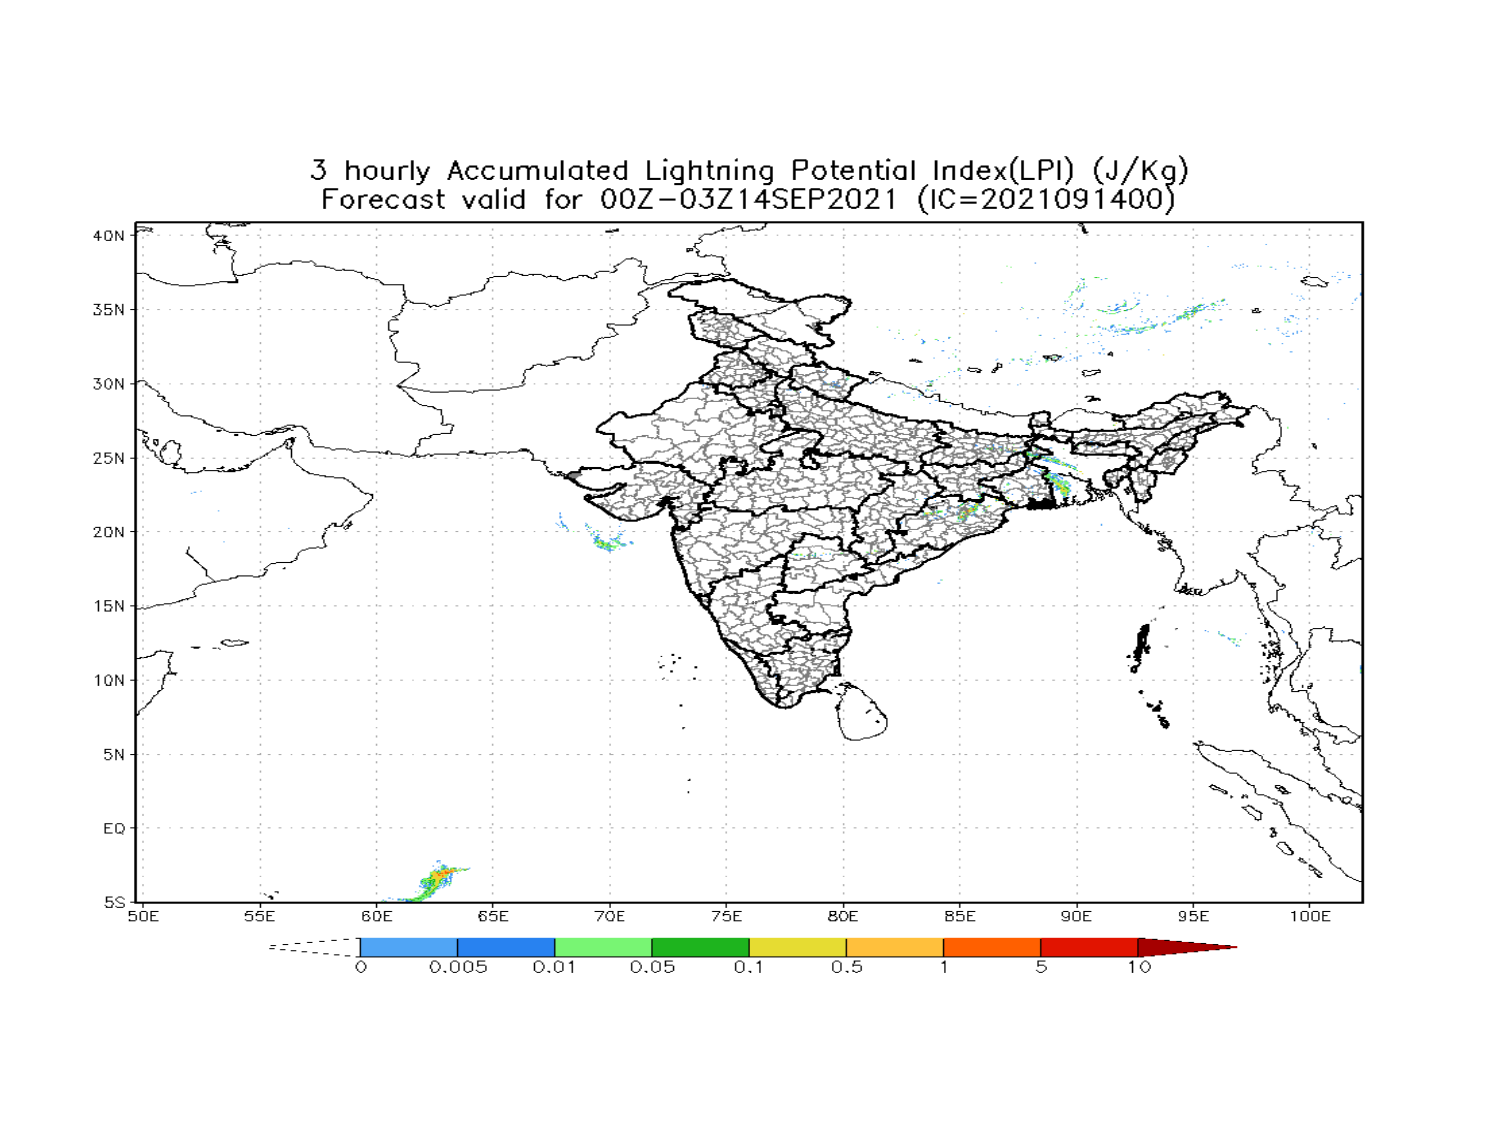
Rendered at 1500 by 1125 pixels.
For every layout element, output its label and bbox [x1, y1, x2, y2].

picture [74, 149, 1426, 976]
